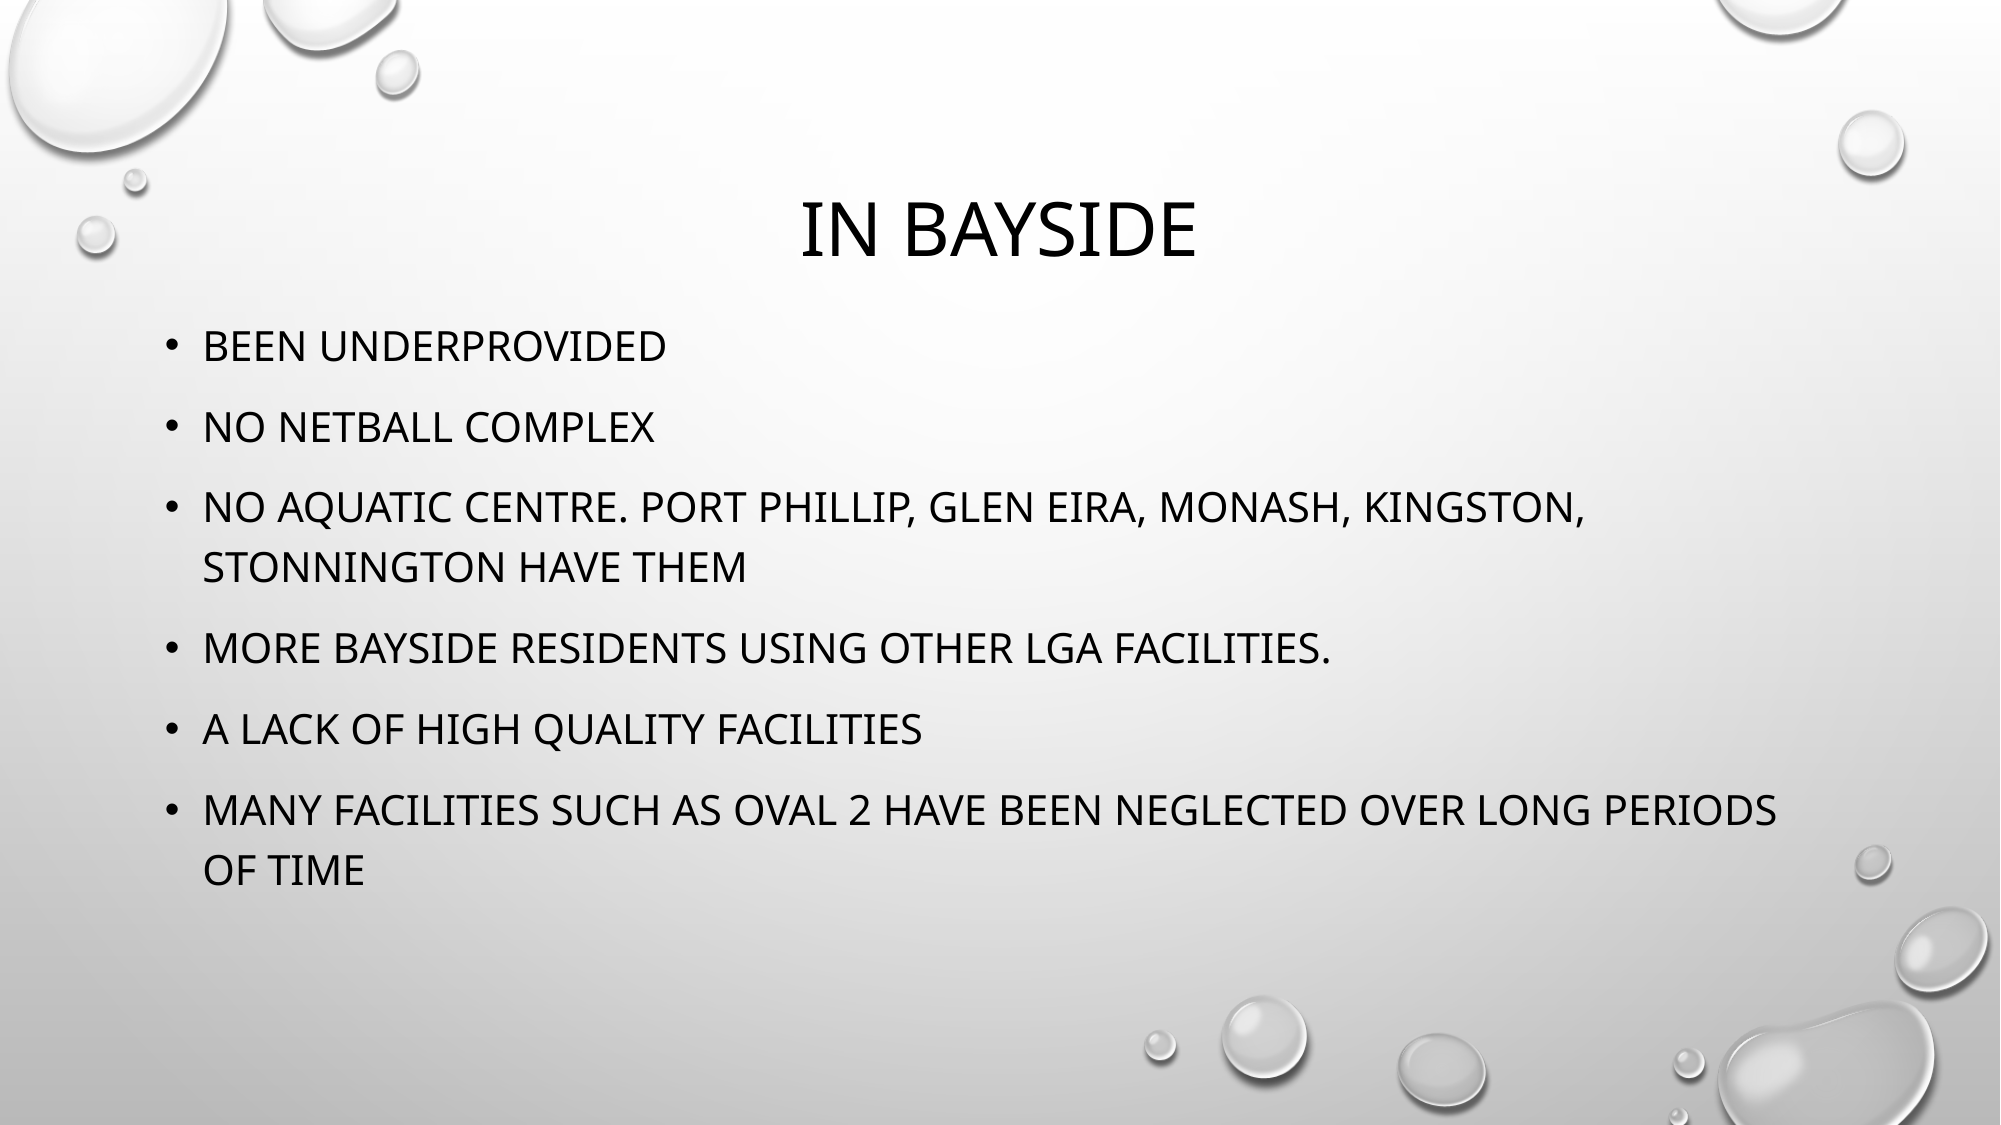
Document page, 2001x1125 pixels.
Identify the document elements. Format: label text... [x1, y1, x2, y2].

title In bayside [149, 101, 1851, 364]
picture [0, 0, 2000, 1125]
list Been underprovided No netball complex No aquatic centre. Port phillip, glen eira, monash, Kingston, stonnington have them More bayside residents using other lga facilities. A lack of high quality facilities Many facilities such as oval 2 have been neglected over long periods of time [149, 302, 1850, 950]
